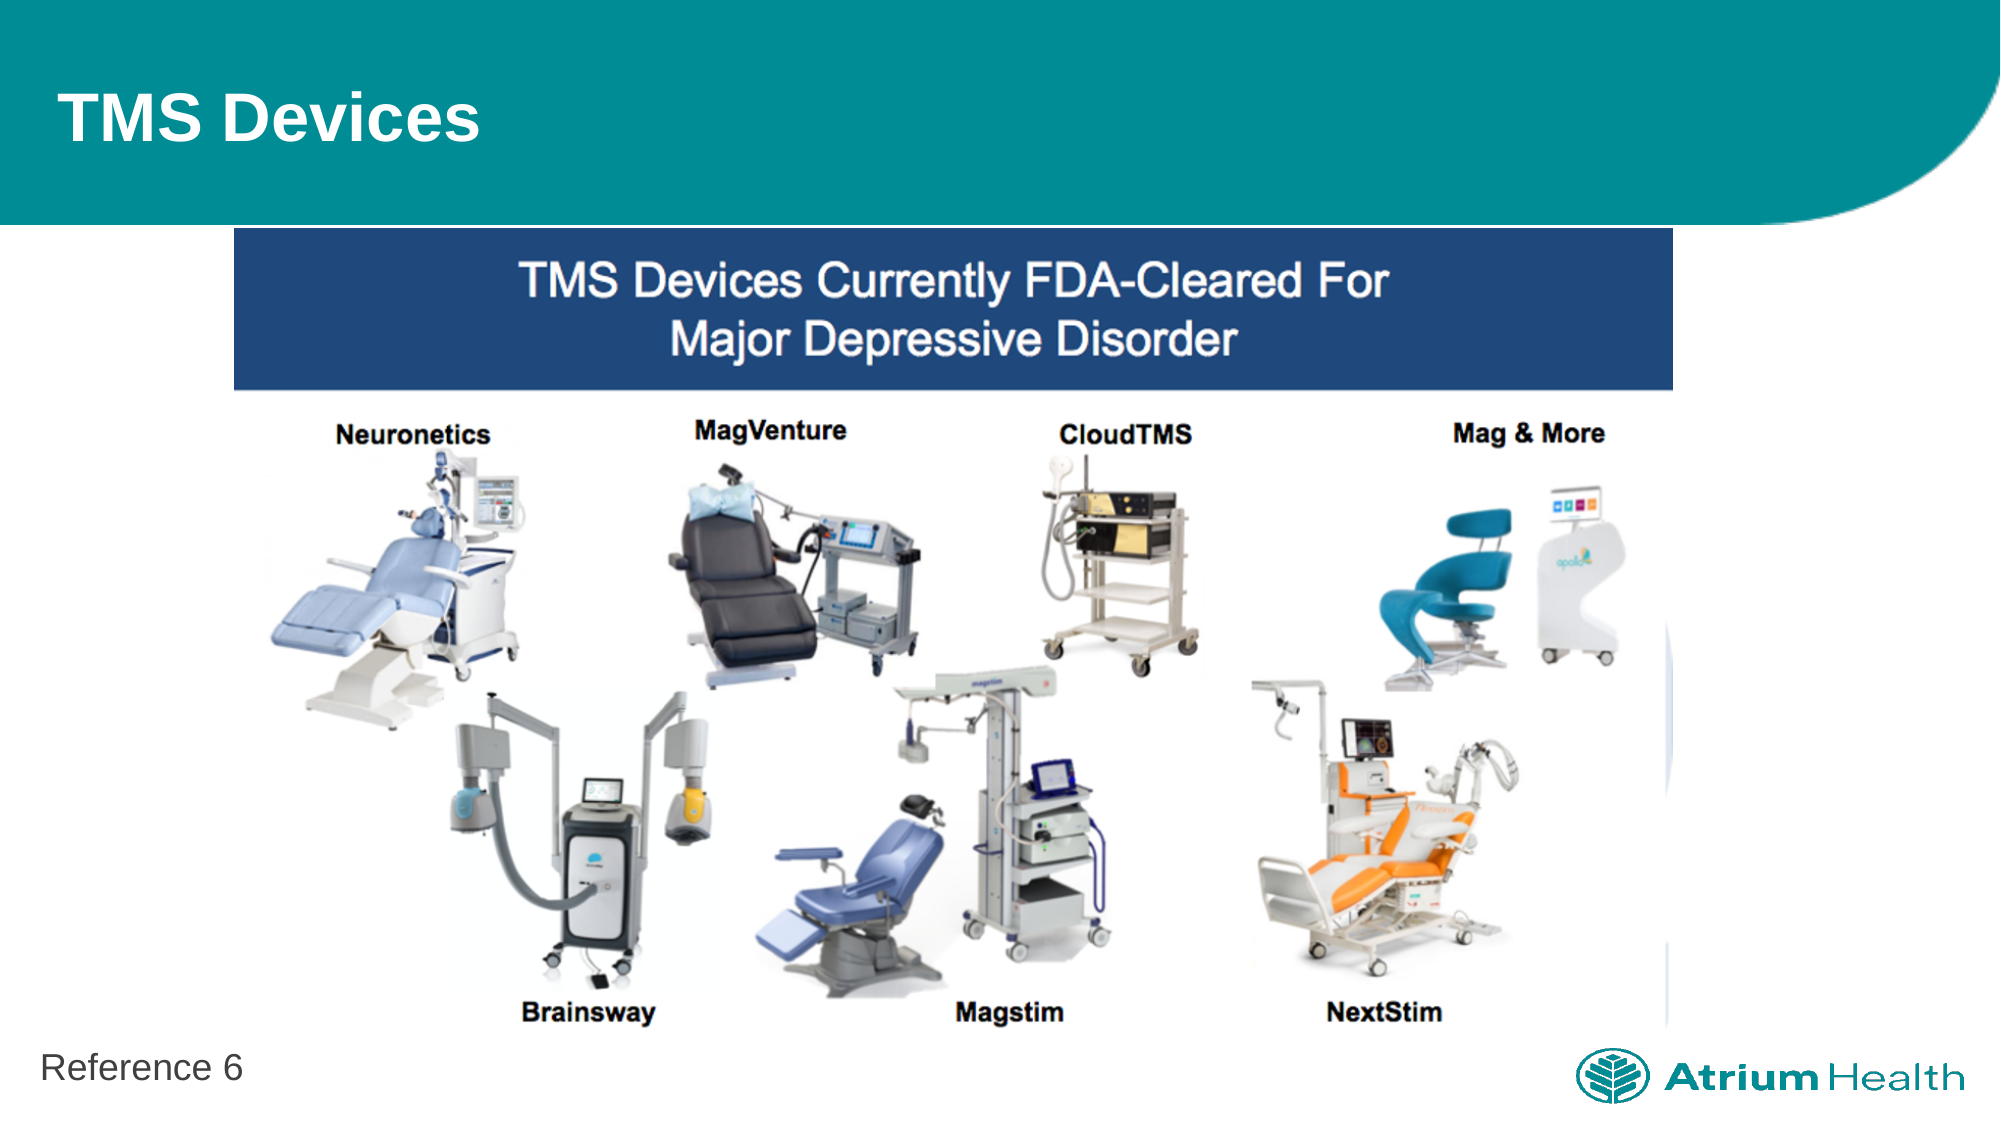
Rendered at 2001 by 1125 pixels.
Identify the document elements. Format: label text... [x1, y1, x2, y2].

list Reference 6 [24, 1040, 379, 1094]
picture [0, 0, 2001, 225]
picture [234, 227, 2000, 1125]
title TMS Devices [42, 10, 1966, 228]
